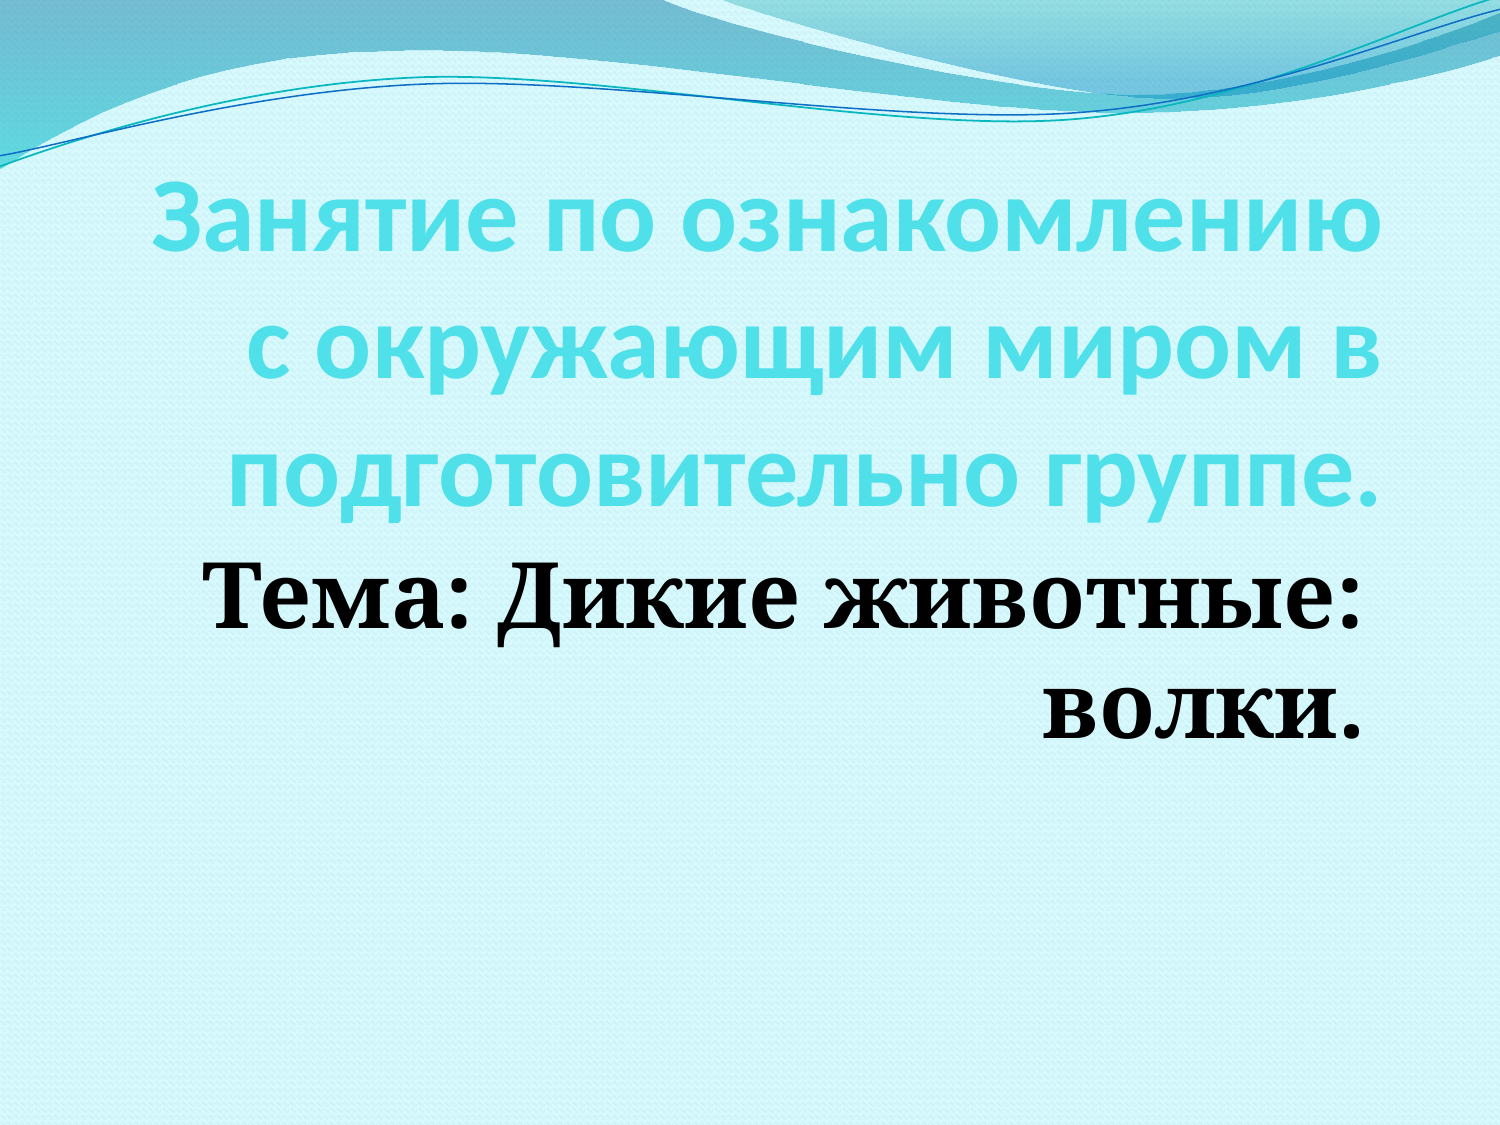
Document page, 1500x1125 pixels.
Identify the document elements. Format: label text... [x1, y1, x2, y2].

subtitle Тема: Дикие животные: волки. [87, 529, 1376, 818]
title Занятие по ознакомлению с окружающим миром в подготовительно группе. [112, 140, 1388, 528]
